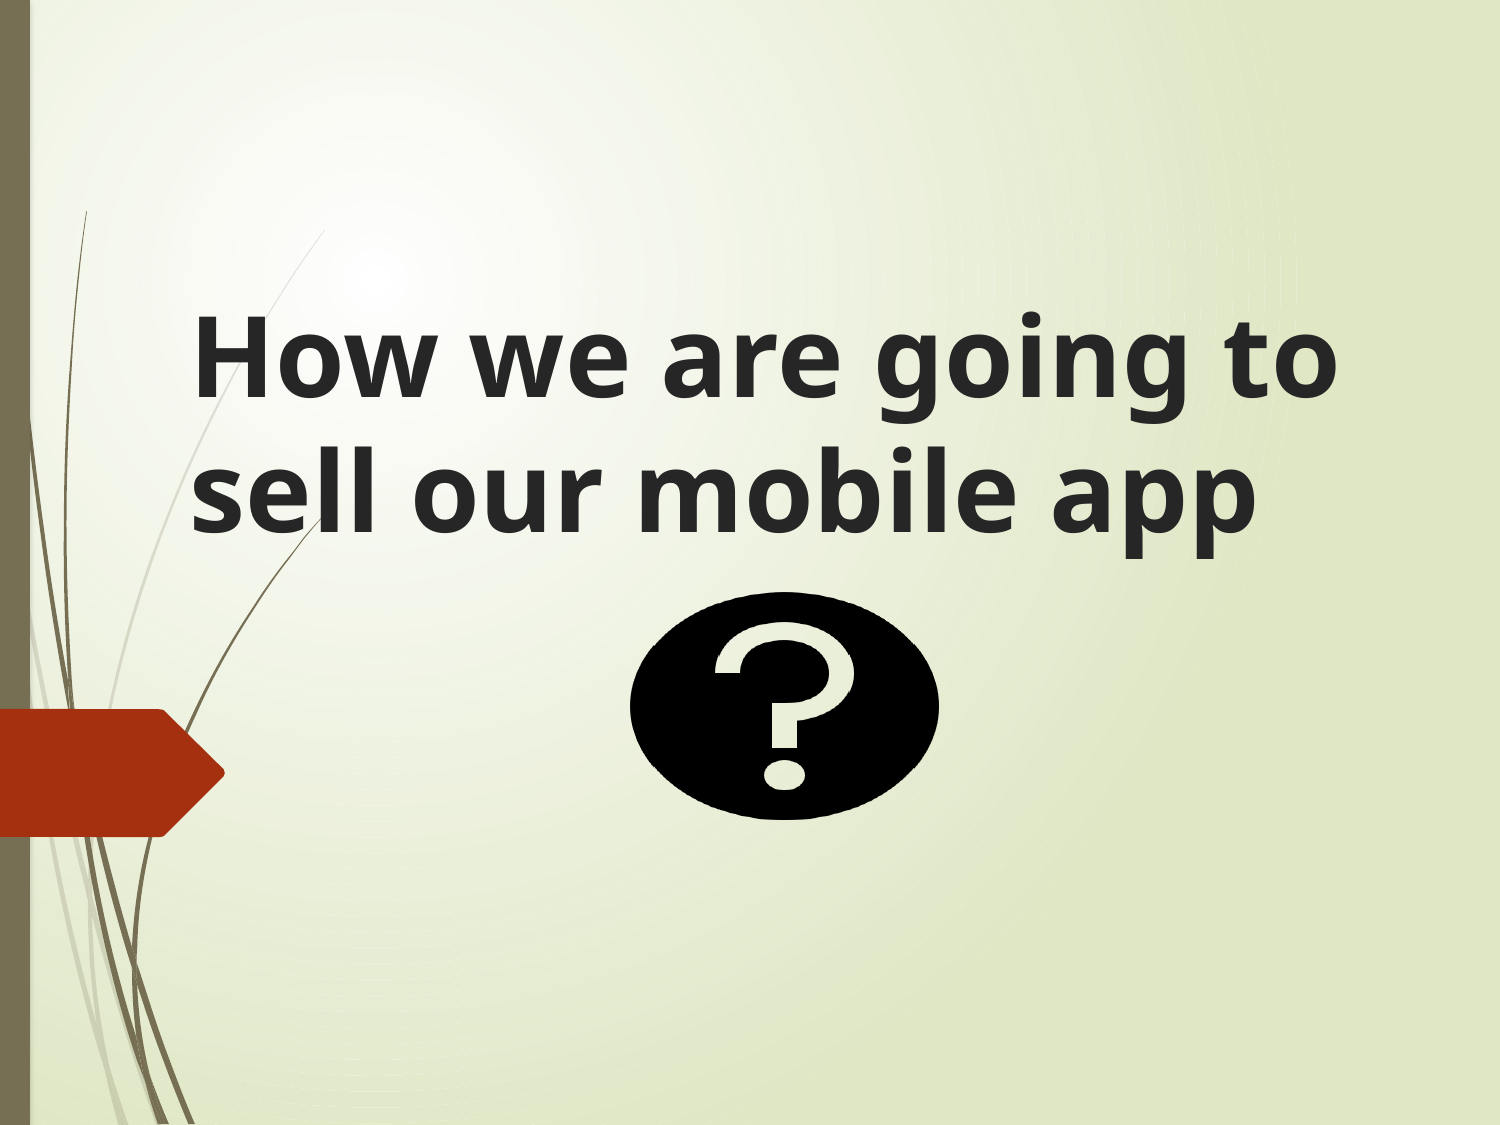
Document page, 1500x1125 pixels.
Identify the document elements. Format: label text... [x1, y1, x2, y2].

title How we are going to sell our mobile app [174, 172, 1450, 563]
picture [589, 562, 981, 851]
